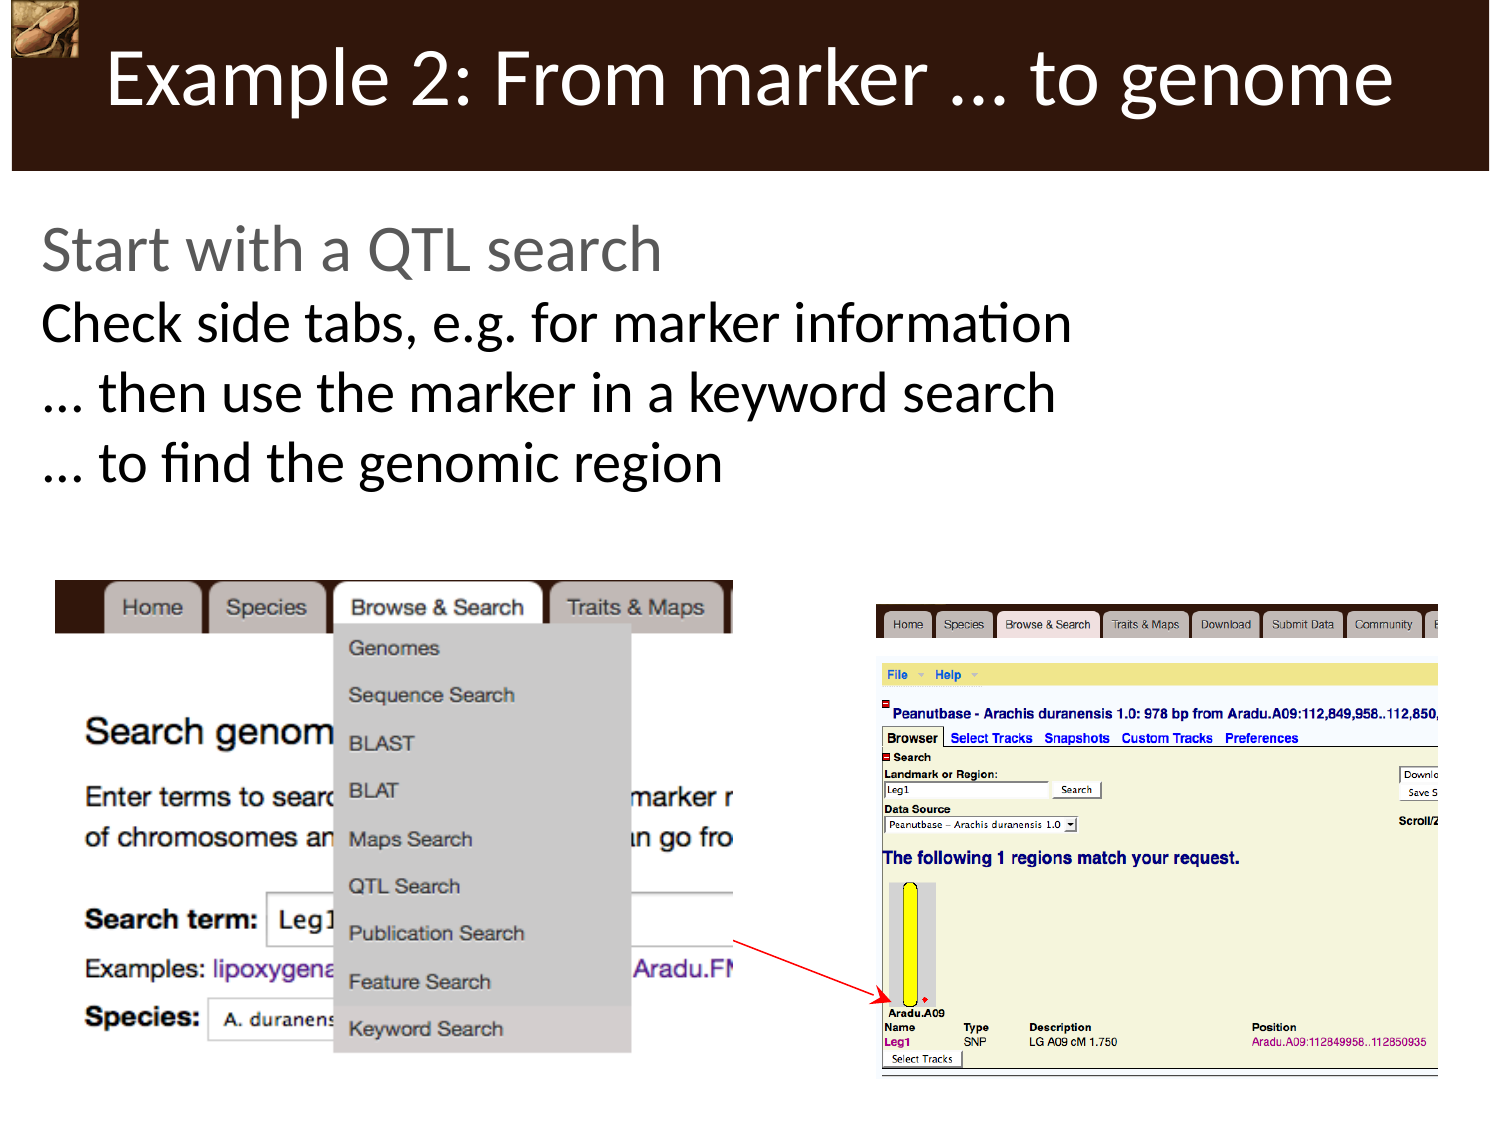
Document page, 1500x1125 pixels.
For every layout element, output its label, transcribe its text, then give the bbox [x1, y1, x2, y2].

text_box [737, 918, 892, 1003]
text_box Start with a QTL search Check side tabs, e.g. for marker information ... then use the marker in a keyword search ... to find the genomic region [7, 179, 1486, 559]
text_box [11, 0, 1490, 171]
picture [876, 603, 1438, 1079]
picture [55, 579, 734, 1076]
